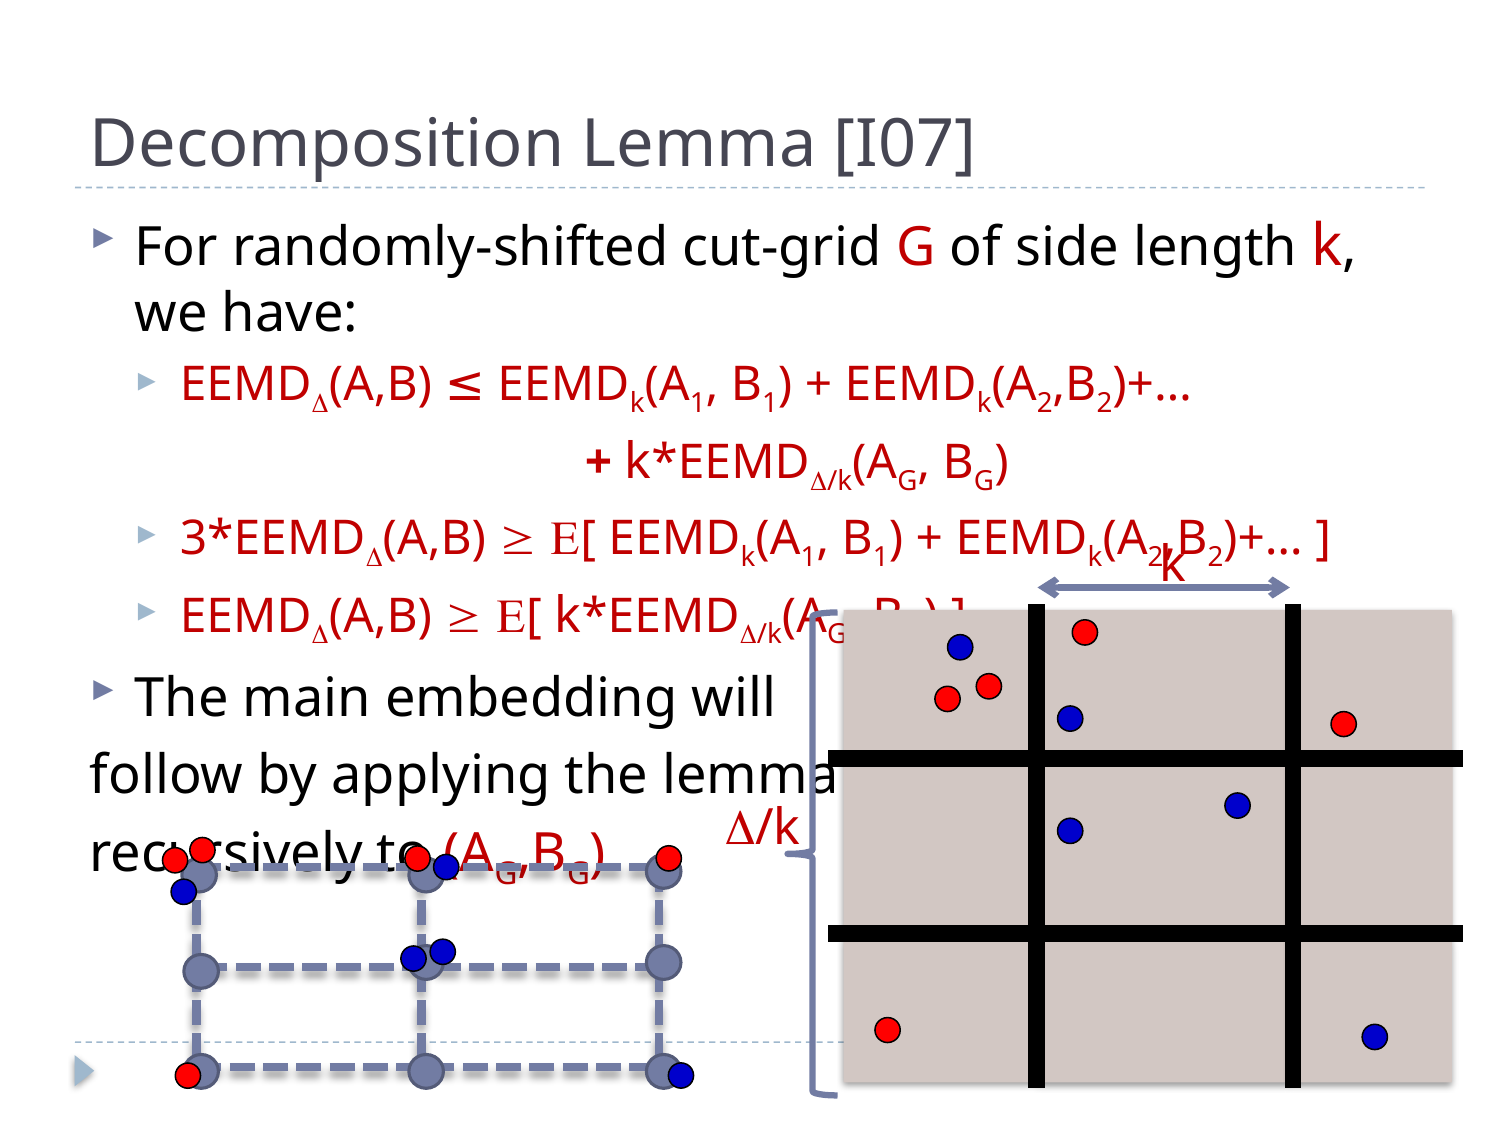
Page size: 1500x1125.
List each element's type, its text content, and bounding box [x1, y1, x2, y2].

list For randomly-shifted cut-grid G of side length k, we have: EEMD(A,B) ≤ EEMDk(A1, B1) + EEMDk(A2,B2)+… + k*EEMD/k(AG, BG) 3*EEMD(A,B)  [ EEMDk(A1, B1) + EEMDk(A2,B2)+… ] EEMD(A,B)  [ k*EEMD/k(AG, BG) ] The main embedding will follow by applying the lemma recursively to (AG,BG) [75, 200, 1425, 1010]
text_box [811, 612, 823, 1096]
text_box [828, 604, 1463, 1088]
title Decomposition Lemma [I07] [75, 24, 1425, 188]
text_box k [1144, 524, 1201, 587]
text_box /k [710, 787, 816, 863]
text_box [162, 837, 694, 1089]
